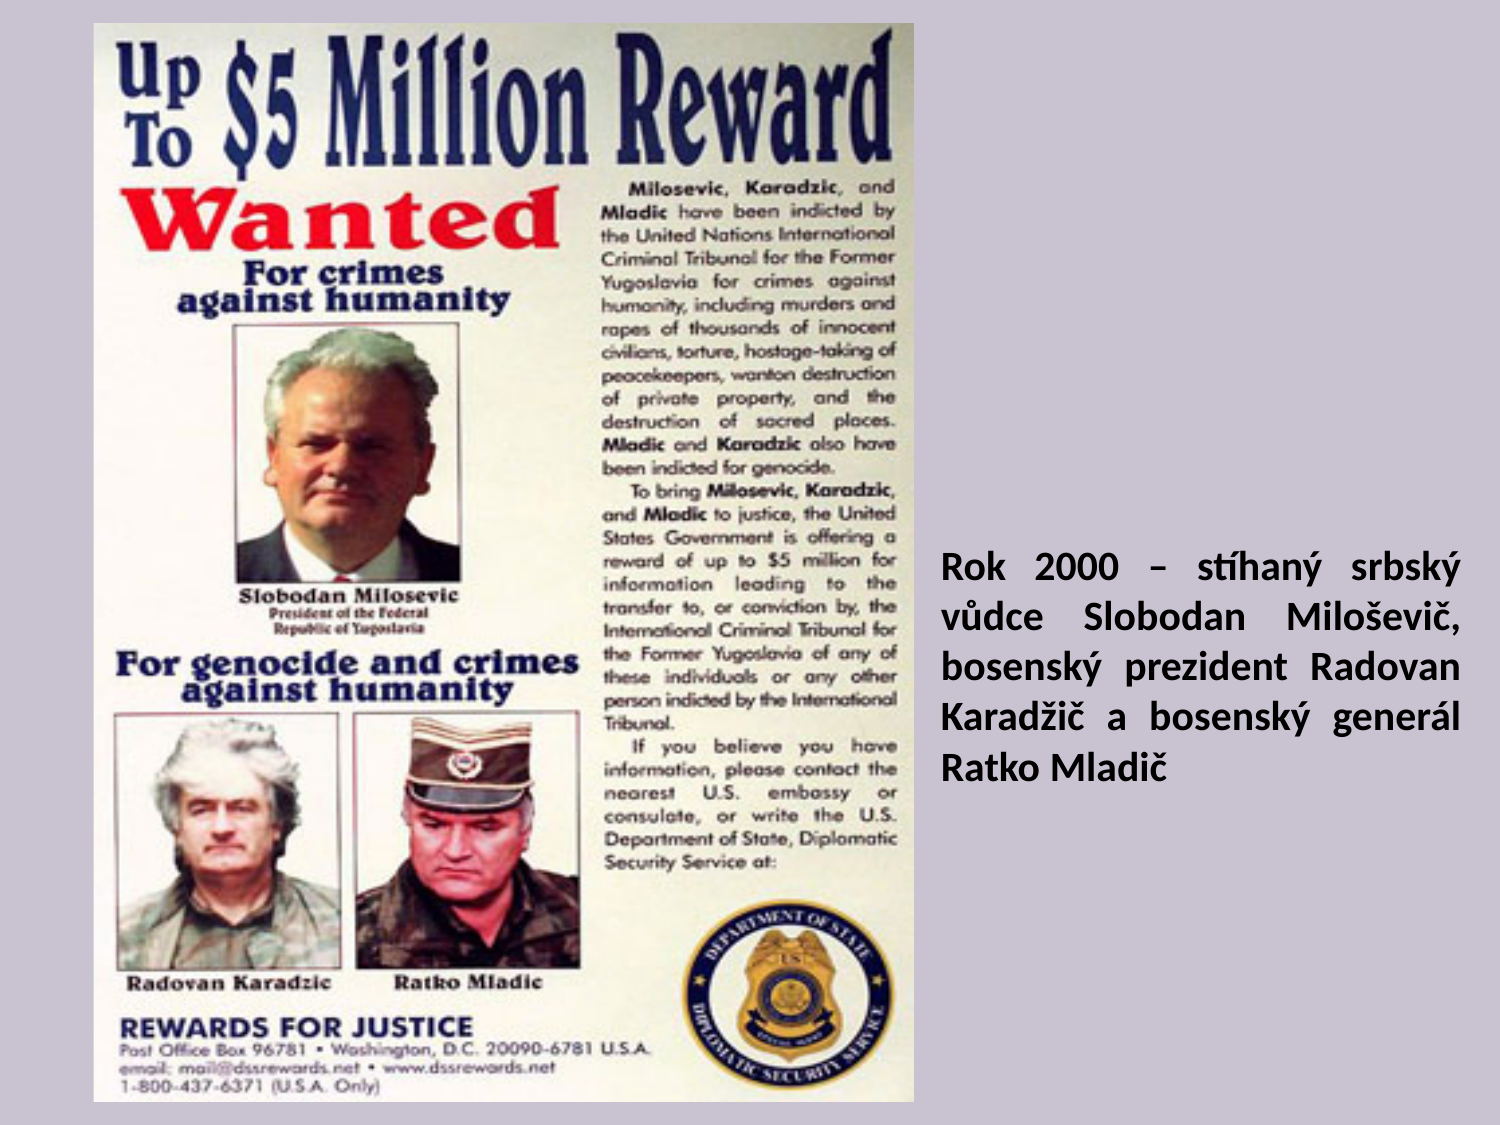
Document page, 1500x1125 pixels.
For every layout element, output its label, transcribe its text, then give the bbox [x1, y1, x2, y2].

picture [93, 23, 915, 1102]
title Rok 2000 – stíhaný srbský vůdce Slobodan Miloševič, bosenský prezident Radovan Karadžič a bosenský generál Ratko Mladič [925, 433, 1477, 797]
